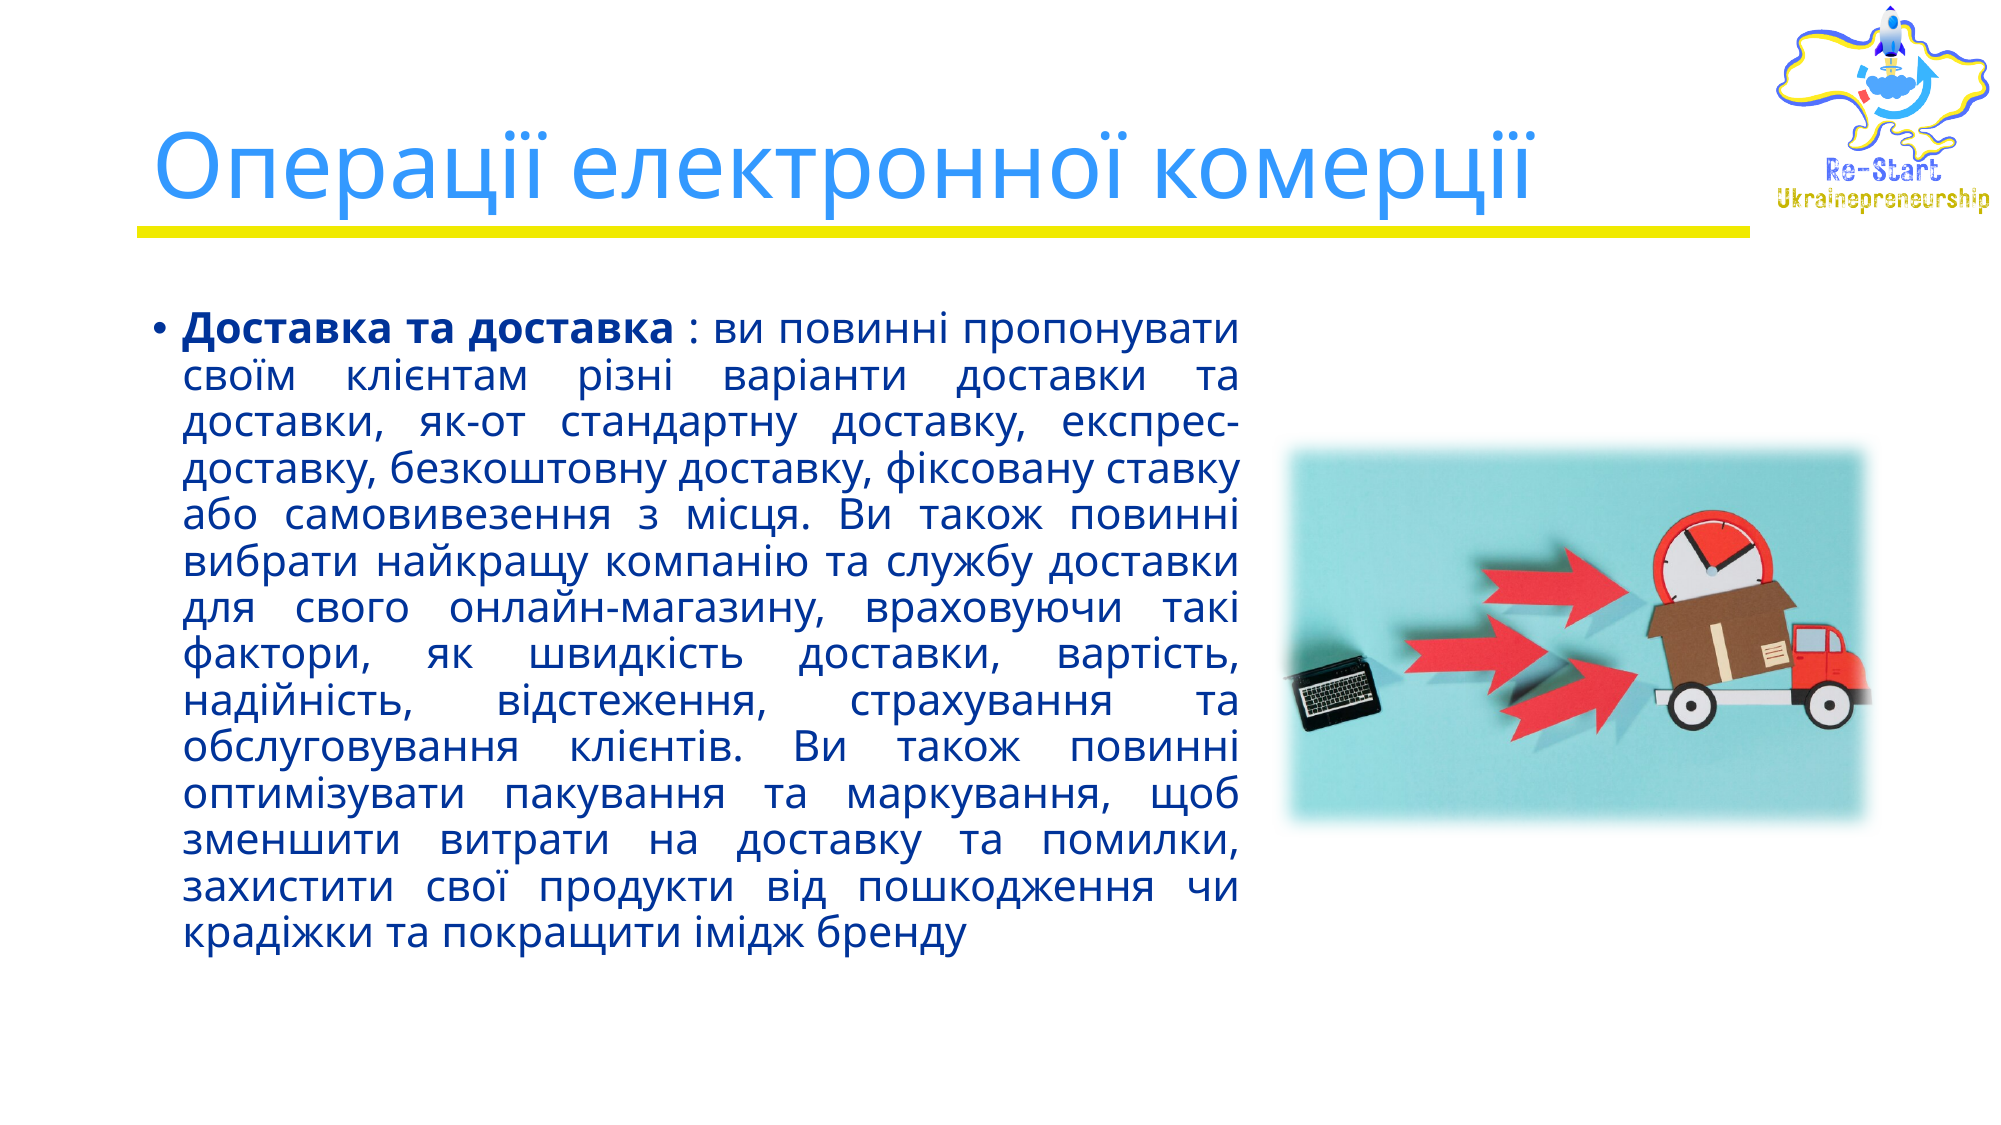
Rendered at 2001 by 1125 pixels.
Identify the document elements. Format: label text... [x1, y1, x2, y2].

picture [1272, 432, 1882, 838]
picture [1776, 5, 1990, 218]
list Доставка та доставка : ви повинні пропонувати своїм клієнтам різні варіанти доставки та доставки, як-от стандартну доставку, експрес-доставку, безкоштовну доставку, фіксовану ставку або самовивезення з місця. Ви також повинні вибрати найкращу компанію та службу доставки для свого онлайн-магазину, враховуючи такі фактори, як швидкість доставки, вартість, надійність, відстеження, страхування та обслуговування клієнтів. Ви також повинні оптимізувати пакування та маркування, щоб зменшити витрати на доставку та помилки, захистити свої продукти від пошкодження чи крадіжки та покращити імідж бренду [137, 299, 1256, 1014]
title Операції електронної комерції [137, 59, 1863, 278]
